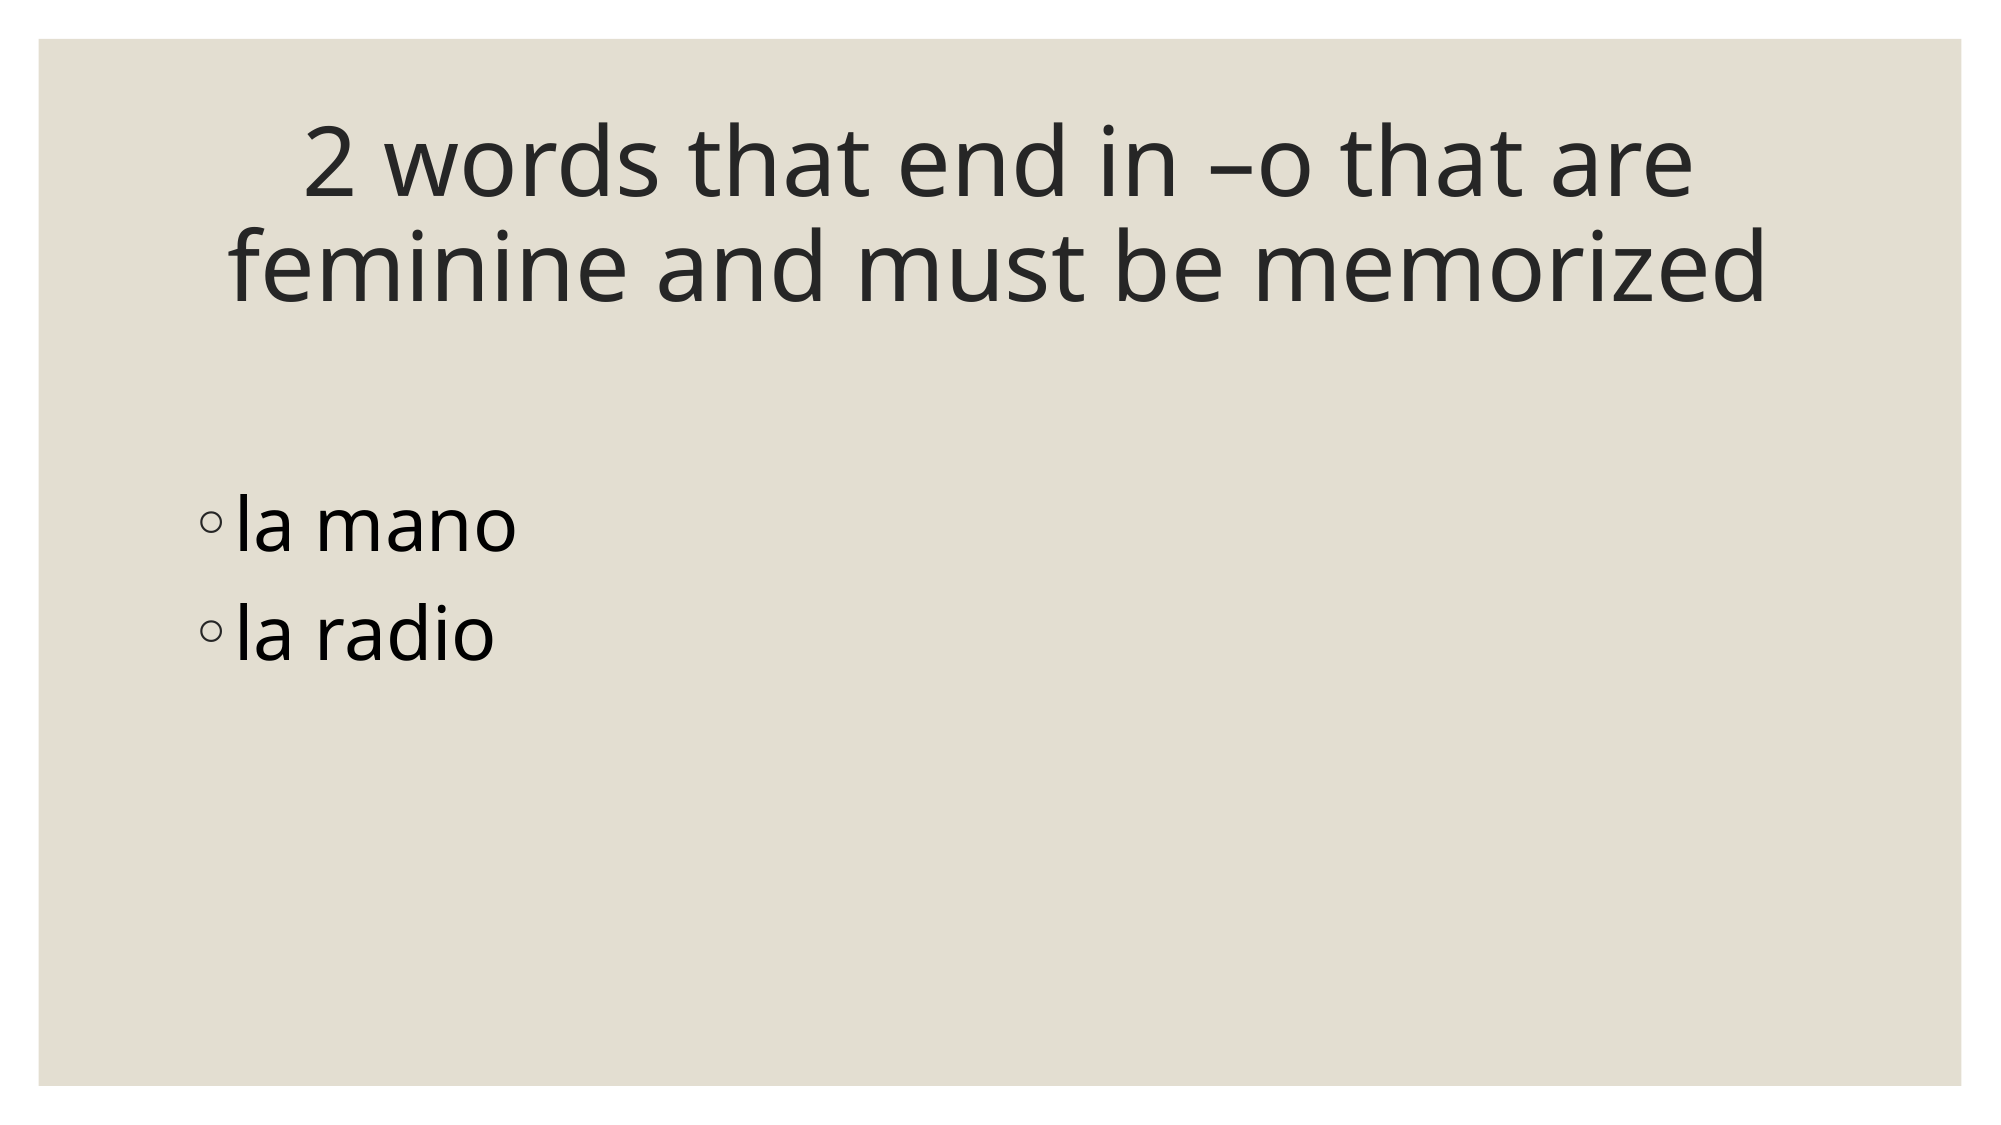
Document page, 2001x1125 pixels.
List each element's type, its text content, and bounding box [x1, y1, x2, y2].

title 2 words that end in –o that are feminine and must be memorized [174, 105, 1825, 331]
list la mano la radio [174, 469, 1825, 990]
